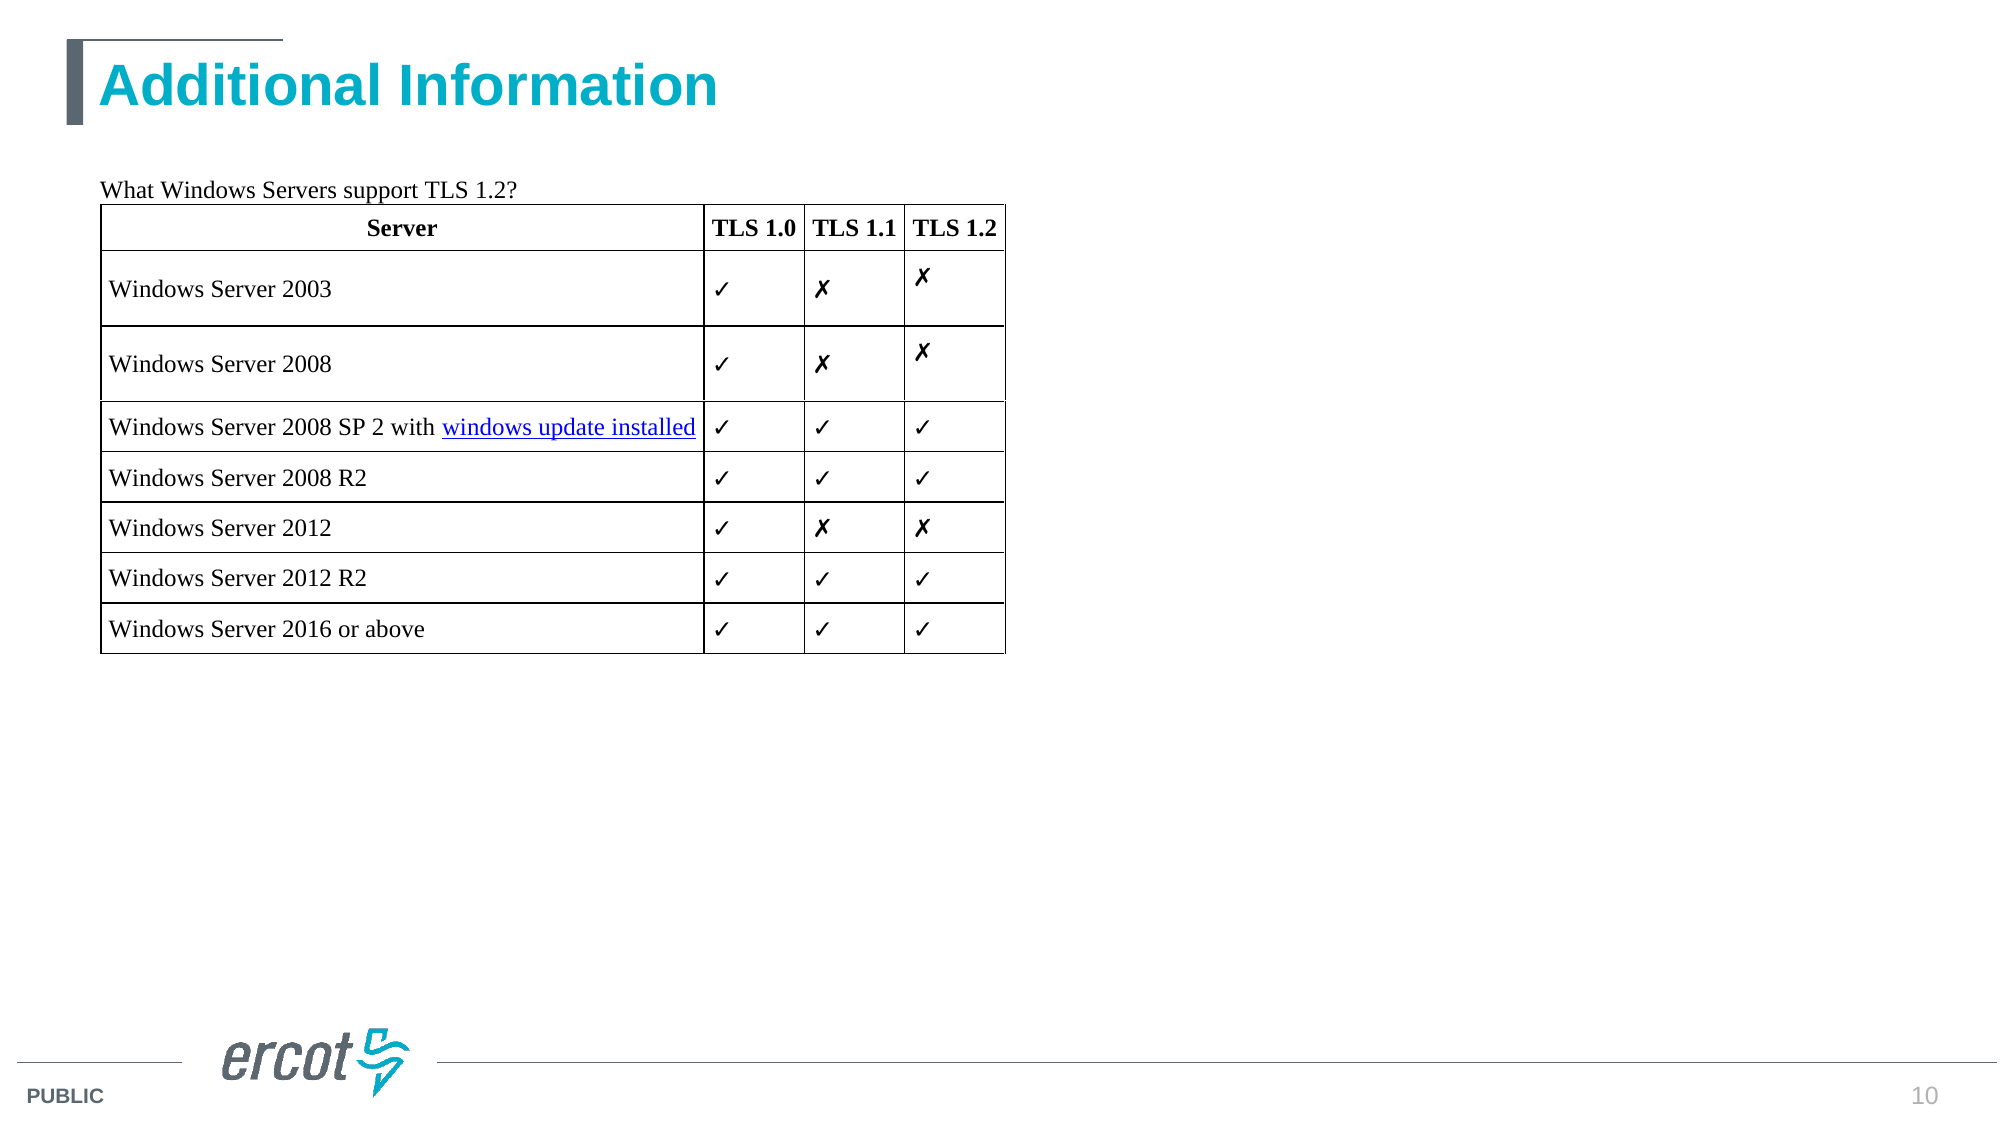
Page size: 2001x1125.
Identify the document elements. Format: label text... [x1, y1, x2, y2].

picture [218, 1024, 413, 1100]
title Additional Information [83, 39, 1934, 125]
picture [99, 174, 1075, 685]
slide_number 10 [1866, 1076, 1984, 1113]
